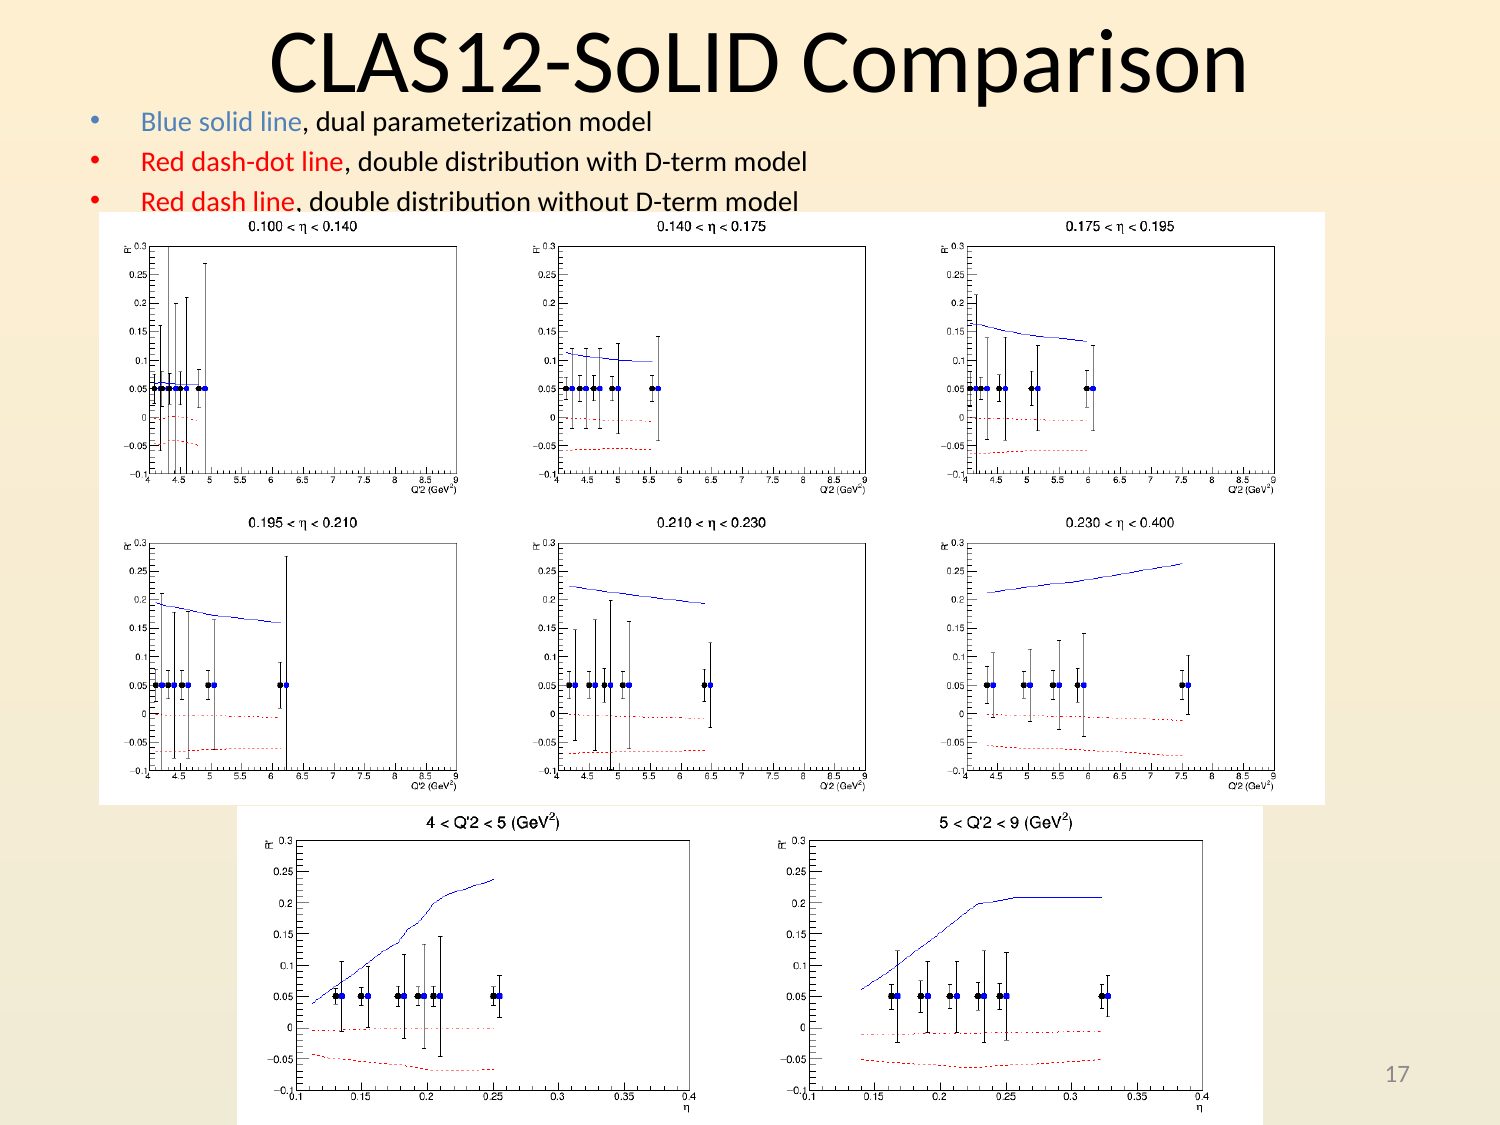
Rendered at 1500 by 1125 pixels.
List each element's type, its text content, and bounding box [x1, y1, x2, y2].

picture [99, 212, 1326, 1125]
title CLAS12-SoLID Comparison [75, 0, 1425, 95]
slide_number 17 [1266, 1042, 1425, 1103]
list Blue solid line, dual parameterization model Red dash-dot line, double distribution with D-term model Red dash line, double distribution without D-term model [75, 95, 1425, 225]
